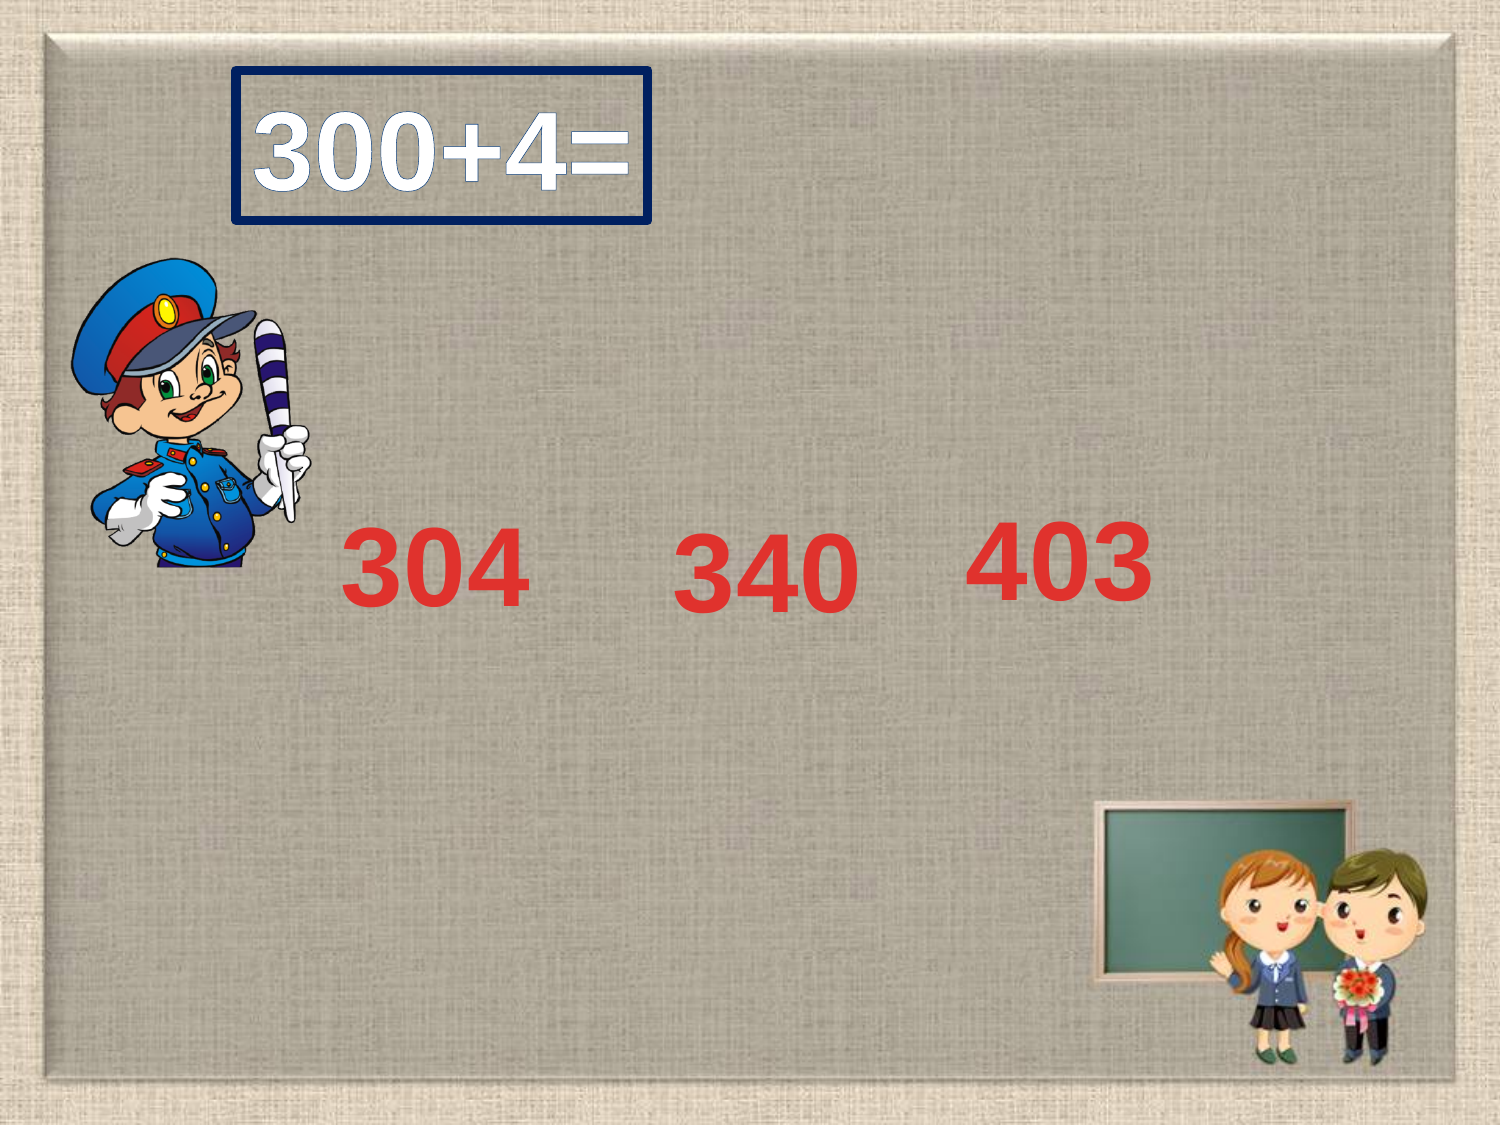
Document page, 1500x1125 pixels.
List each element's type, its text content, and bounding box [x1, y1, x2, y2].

text_box 300+4= [236, 70, 648, 221]
text_box 403 [950, 480, 1171, 631]
picture [0, 0, 1500, 1125]
text_box 340 [657, 492, 878, 643]
text_box 304 [325, 486, 546, 637]
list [70, 257, 313, 569]
